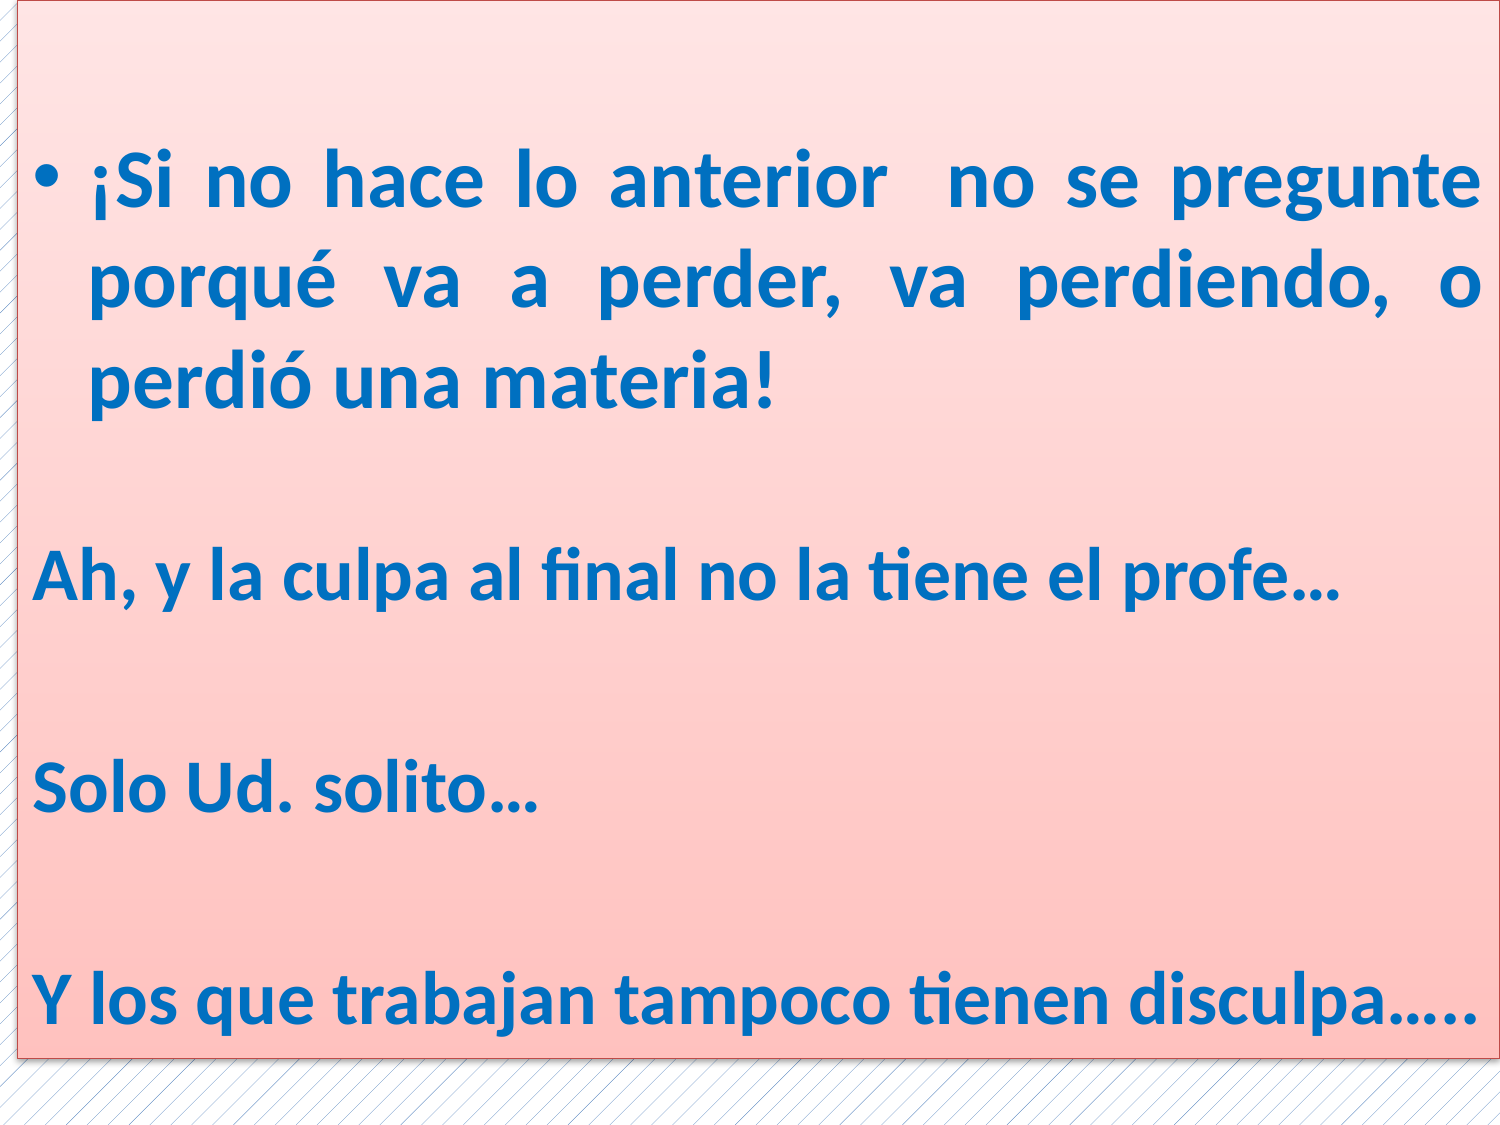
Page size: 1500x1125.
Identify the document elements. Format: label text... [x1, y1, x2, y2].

list ¡Si no hace lo anterior no se pregunte porqué va a perder, va perdiendo, o perdió una materia! Ah, y la culpa al final no la tiene el profe… Solo Ud. solito… Y los que trabajan tampoco tienen disculpa….. [17, 0, 1500, 1059]
